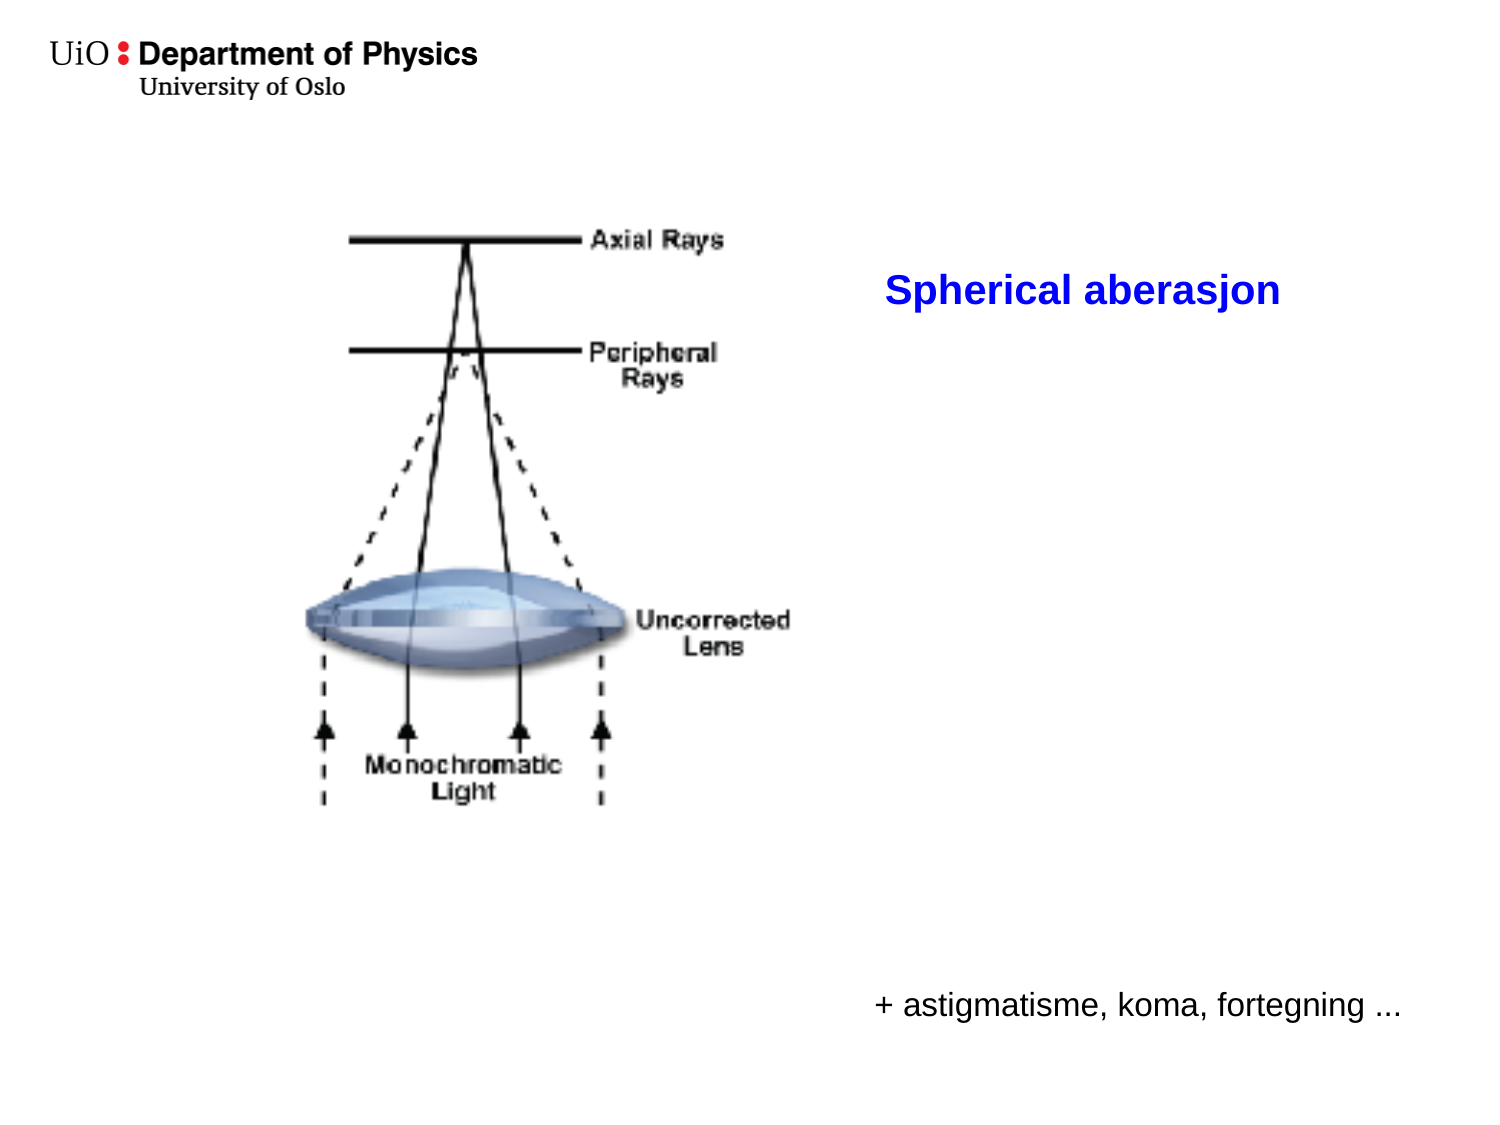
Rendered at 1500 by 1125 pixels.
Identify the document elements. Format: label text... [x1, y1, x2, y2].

picture [300, 196, 819, 859]
text_box Spherical aberasjon [870, 255, 1297, 321]
picture [50, 37, 478, 125]
text_box + astigmatisme, koma, fortegning ... [859, 976, 1419, 1031]
